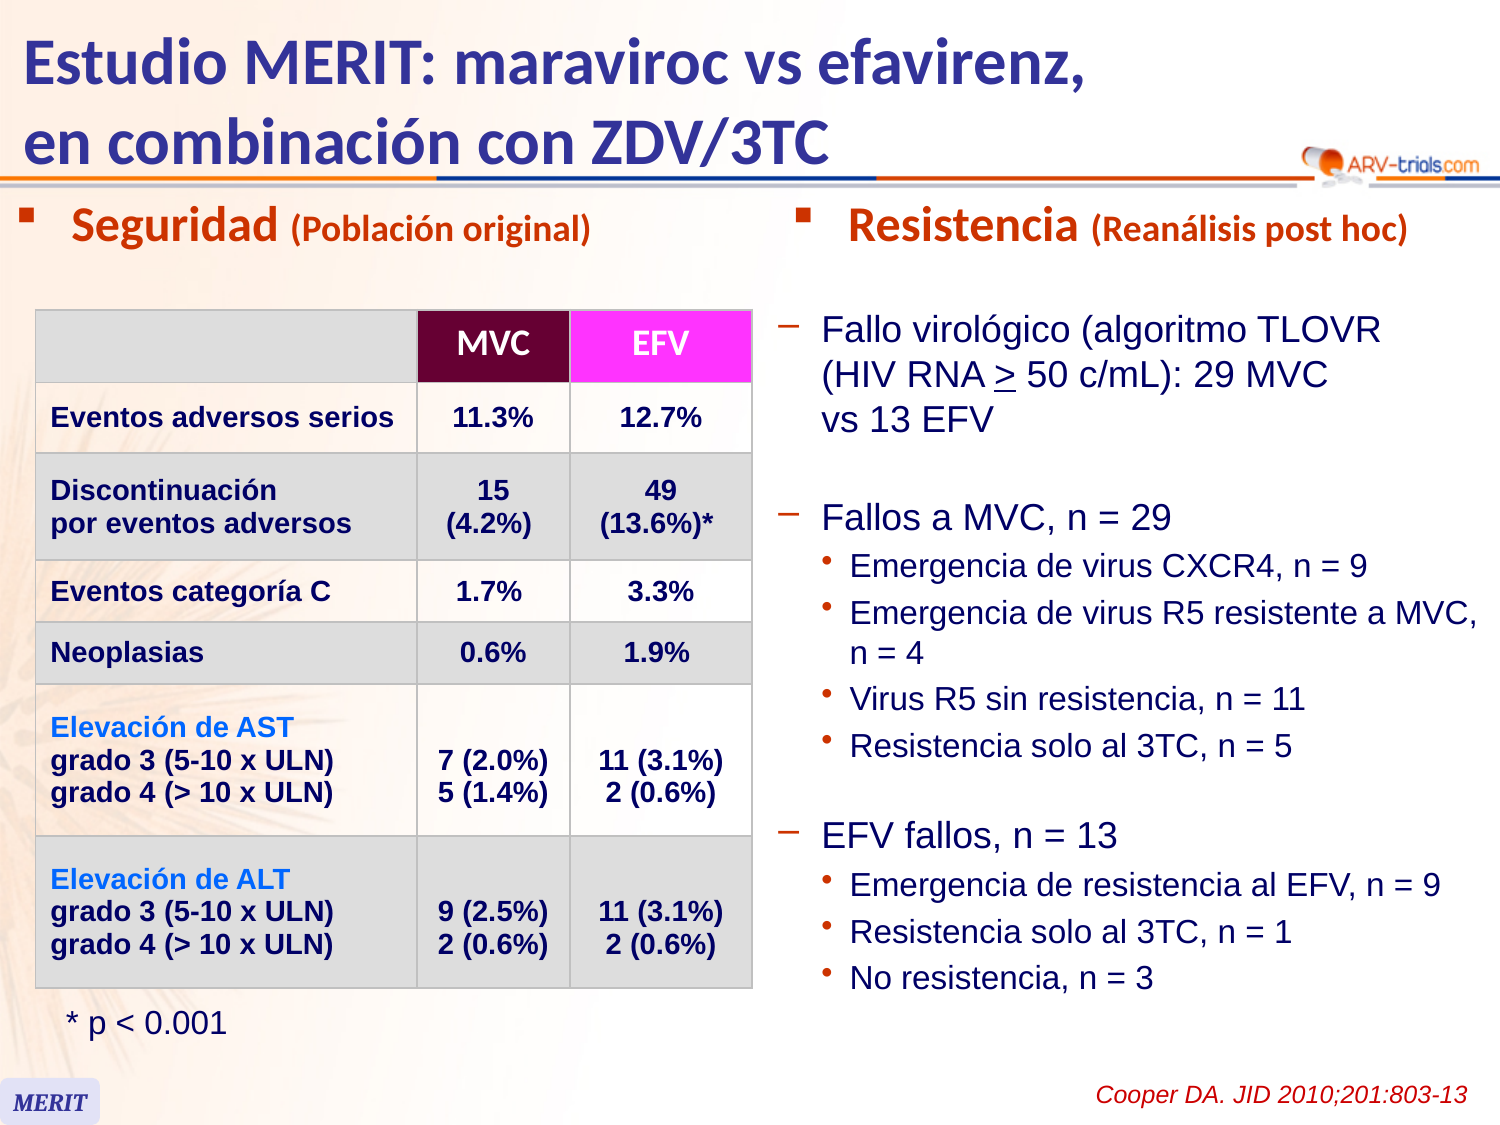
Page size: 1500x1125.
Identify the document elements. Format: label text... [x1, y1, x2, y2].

table_cell 11.3% [418, 383, 569, 452]
table_cell Elevación de ALT grado 3 (5-10 x ULN) grado 4 (> 10 x ULN) [36, 837, 416, 987]
table_header [36, 311, 416, 382]
table_cell 11 (3.1%) 2 (0.6%) [571, 837, 751, 987]
table_cell Eventos adversos serios [36, 383, 416, 452]
table_cell Neoplasias [36, 623, 416, 683]
table_cell Discontinuación por eventos adversos [36, 454, 416, 559]
table_cell 15 (4.2%) [418, 454, 569, 559]
table_cell 1.7% [418, 561, 569, 621]
table_cell 12.7% [571, 383, 751, 452]
table_cell 3.3% [571, 561, 751, 621]
table_cell 11 (3.1%) 2 (0.6%) [571, 685, 751, 835]
table_cell 0.6% [418, 623, 569, 683]
table_cell 9 (2.5%) 2 (0.6%) [418, 837, 569, 987]
picture [0, 0, 1500, 183]
text_box Fallo virológico (algoritmo TLOVR (HIV RNA > 50 c/mL): 29 MVC vs 13 EFV Fallos a MVC, n = 29 Emergencia de virus CXCR4, n = 9 Emergencia de virus R5 resistente a MVC, n = 4 Virus R5 sin resistencia, n = 11 Resistencia solo al 3TC, n = 5 EFV fallos, n = 13 Emergencia de resistencia al EFV, n = 9 Resistencia solo al 3TC, n = 1 No resistencia, n = 3 [763, 297, 1500, 1070]
list Seguridad (Población original) [0, 183, 755, 291]
table_header EFV [571, 311, 751, 382]
text_box Cooper DA. JID 2010;201:803-13 [957, 1071, 1483, 1117]
table_cell 7 (2.0%) 5 (1.4%) [418, 685, 569, 835]
table_cell 49 (13.6%)* [571, 454, 751, 559]
table_cell Eventos categoría C [36, 561, 416, 621]
table_cell 1.9% [571, 623, 751, 683]
table_header MVC [418, 311, 569, 382]
text_box MERIT [0, 1077, 100, 1125]
text_box * p < 0.001 [50, 993, 243, 1049]
picture [0, 190, 1500, 1125]
table_cell Elevación de AST grado 3 (5-10 x ULN) grado 4 (> 10 x ULN) [36, 685, 416, 835]
title Estudio MERIT: maraviroc vs efavirenz, en combinación con ZDV/3TC [8, 6, 1353, 190]
text_box Resistencia (Reanálisis post hoc) [777, 183, 1500, 316]
